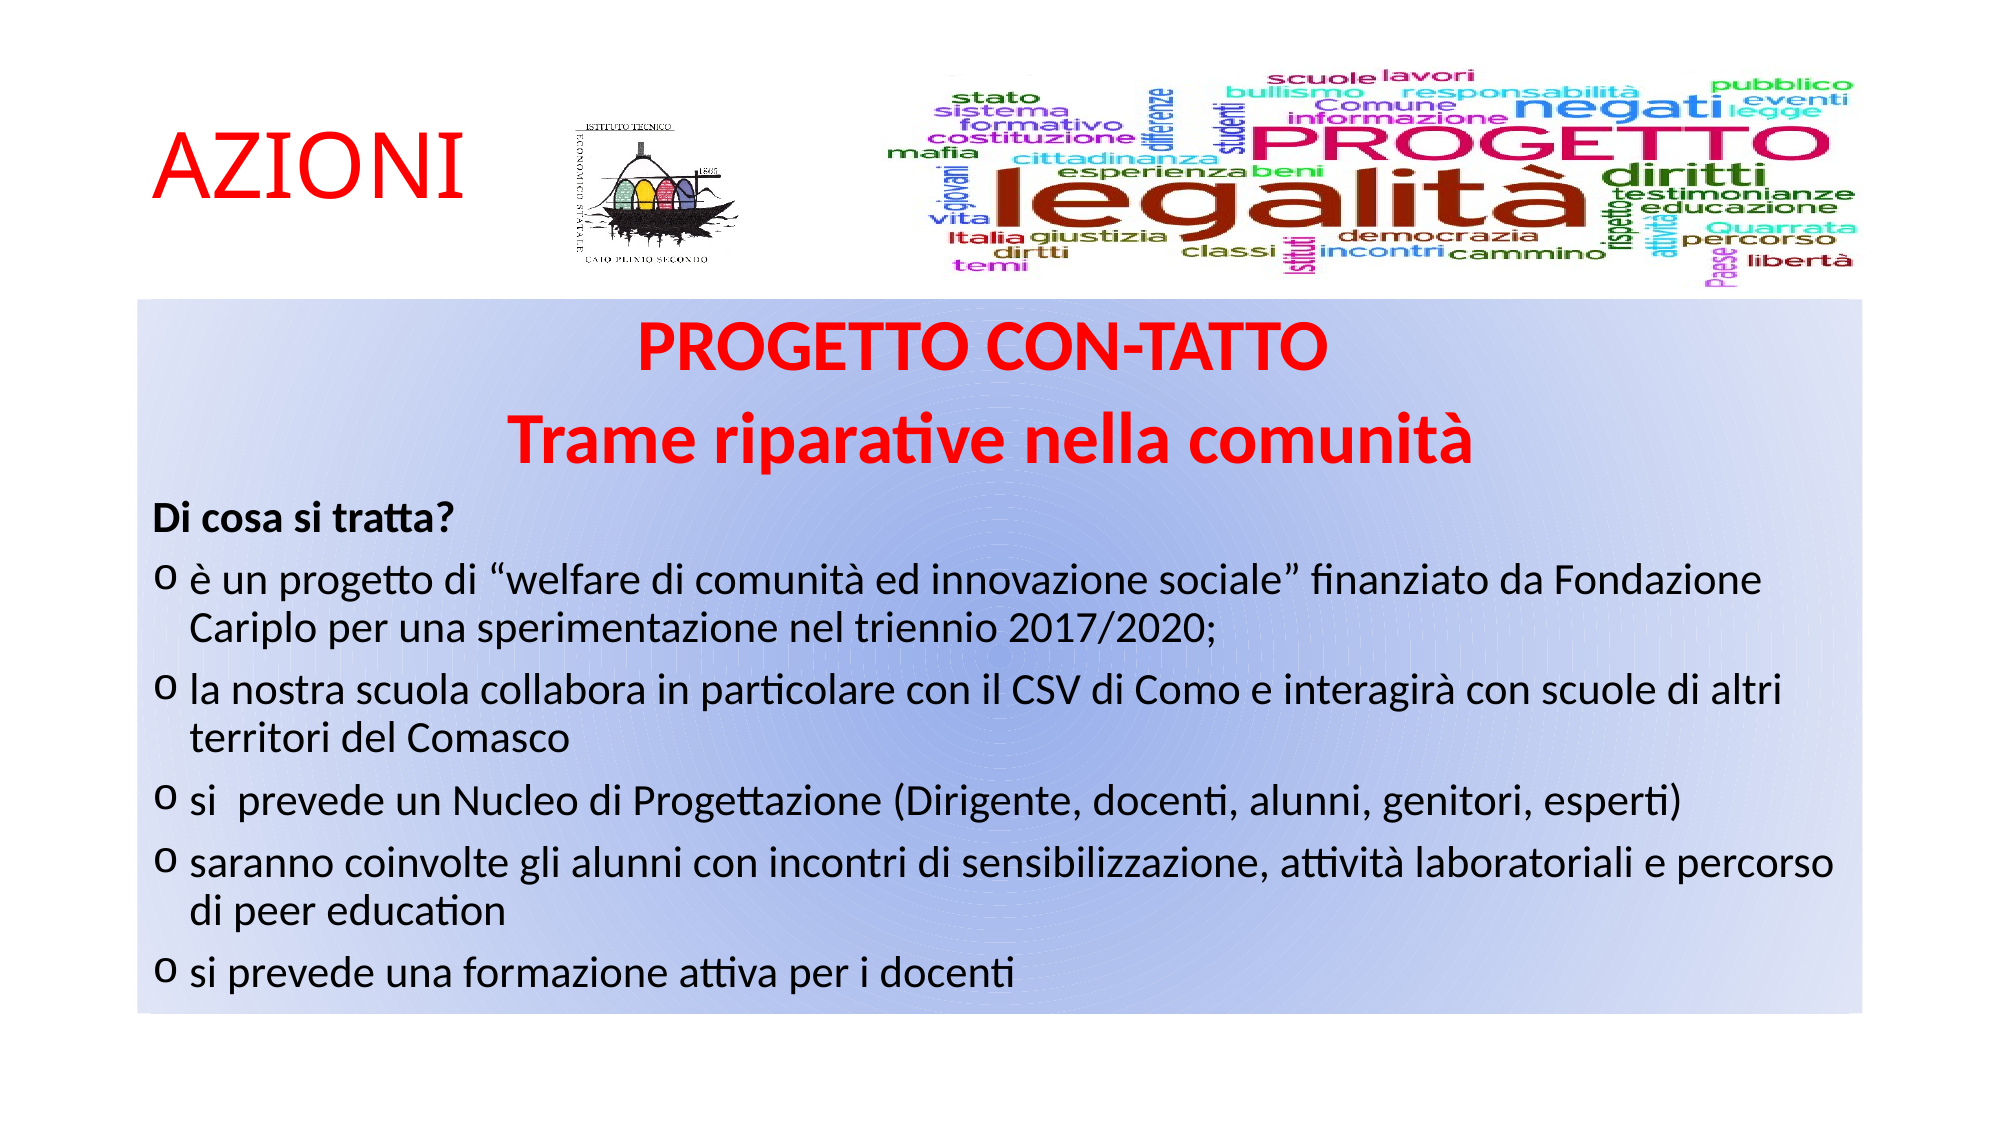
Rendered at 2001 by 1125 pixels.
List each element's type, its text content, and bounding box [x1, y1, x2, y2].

picture [565, 111, 756, 275]
title AZIONI [137, 59, 1863, 278]
list PROGETTO CON-TATTO Trame riparative nella comunità Di cosa si tratta? è un progetto di “welfare di comunità ed innovazione sociale” finanziato da Fondazione Cariplo per una sperimentazione nel triennio 2017/2020; la nostra scuola collabora in particolare con il CSV di Como e interagirà con scuole di altri territori del Comasco si prevede un Nucleo di Progettazione (Dirigente, docenti, alunni, genitori, esperti) saranno coinvolte gli alunni con incontri di sensibilizzazione, attività laboratoriali e percorso di peer education si prevede una formazione attiva per i docenti [137, 299, 1863, 1014]
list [881, 67, 1863, 289]
